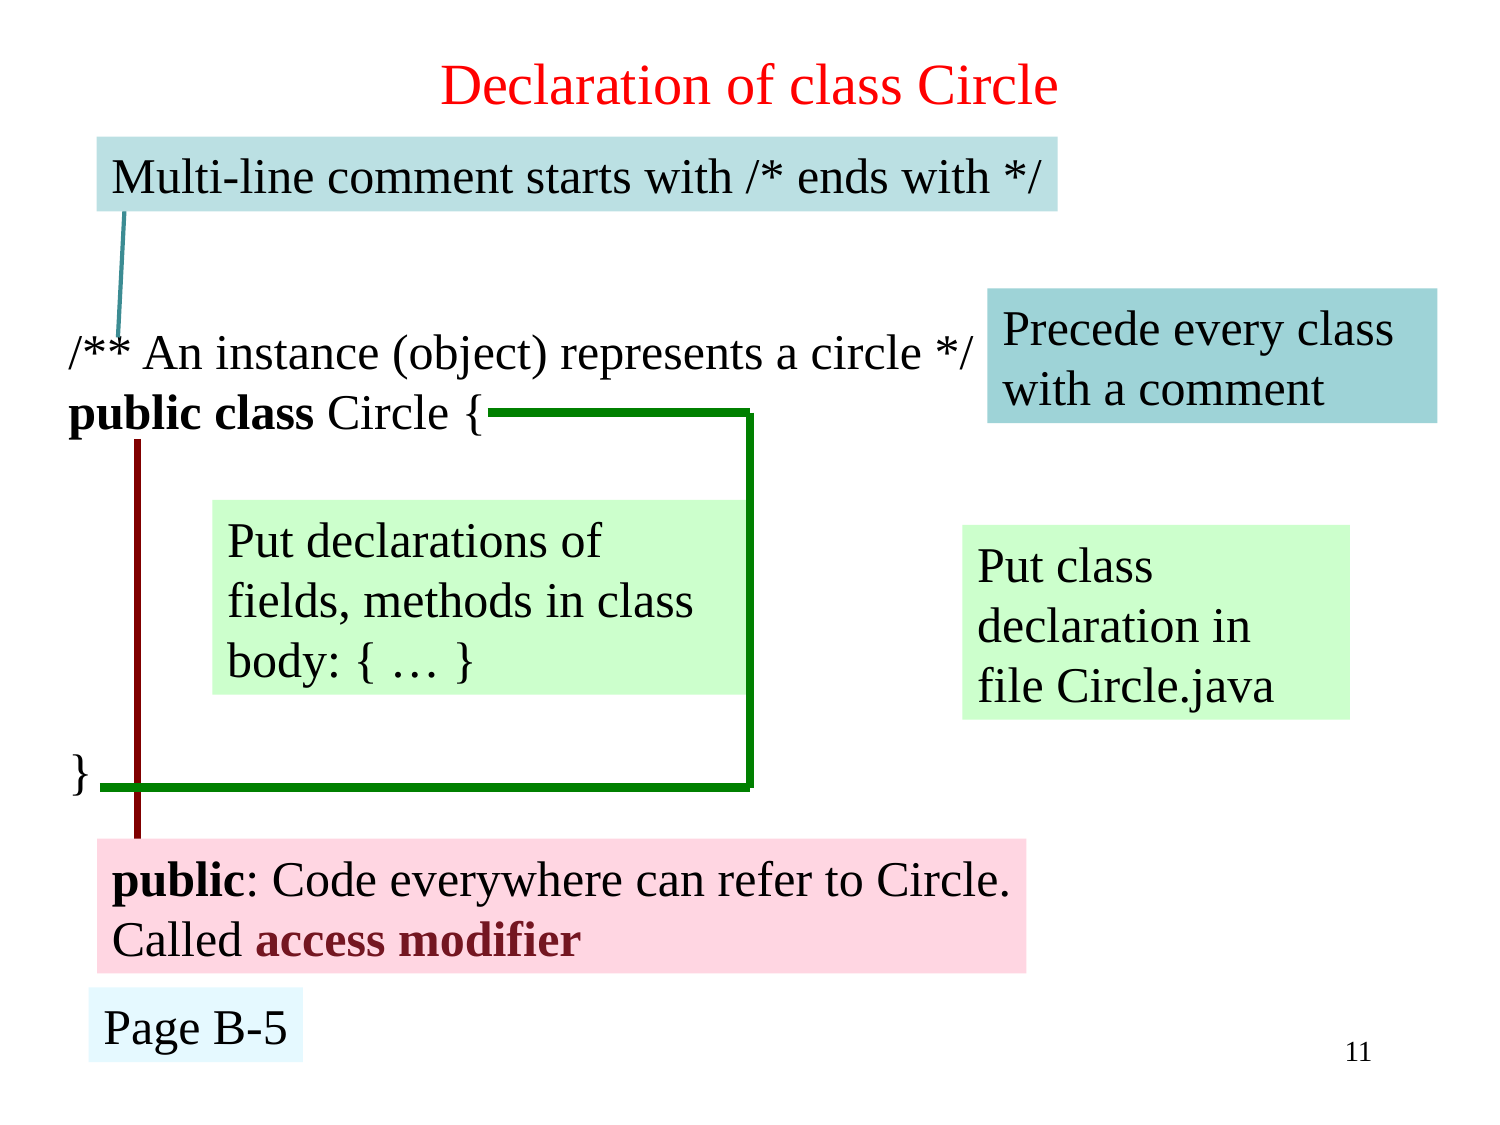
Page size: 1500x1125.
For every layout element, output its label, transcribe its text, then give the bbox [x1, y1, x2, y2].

text_box Put class declaration in file Circle.java [1052, 524, 1350, 720]
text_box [99, 412, 751, 788]
slide_number 11 [1074, 1024, 1388, 1101]
title Declaration of class Circle [112, 37, 1388, 125]
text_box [92, 136, 1438, 426]
text_box /** An instance (object) represents a circle */ public class Circle { } [53, 312, 93, 808]
text_box Page B-5 [88, 987, 303, 1063]
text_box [74, 438, 1049, 976]
